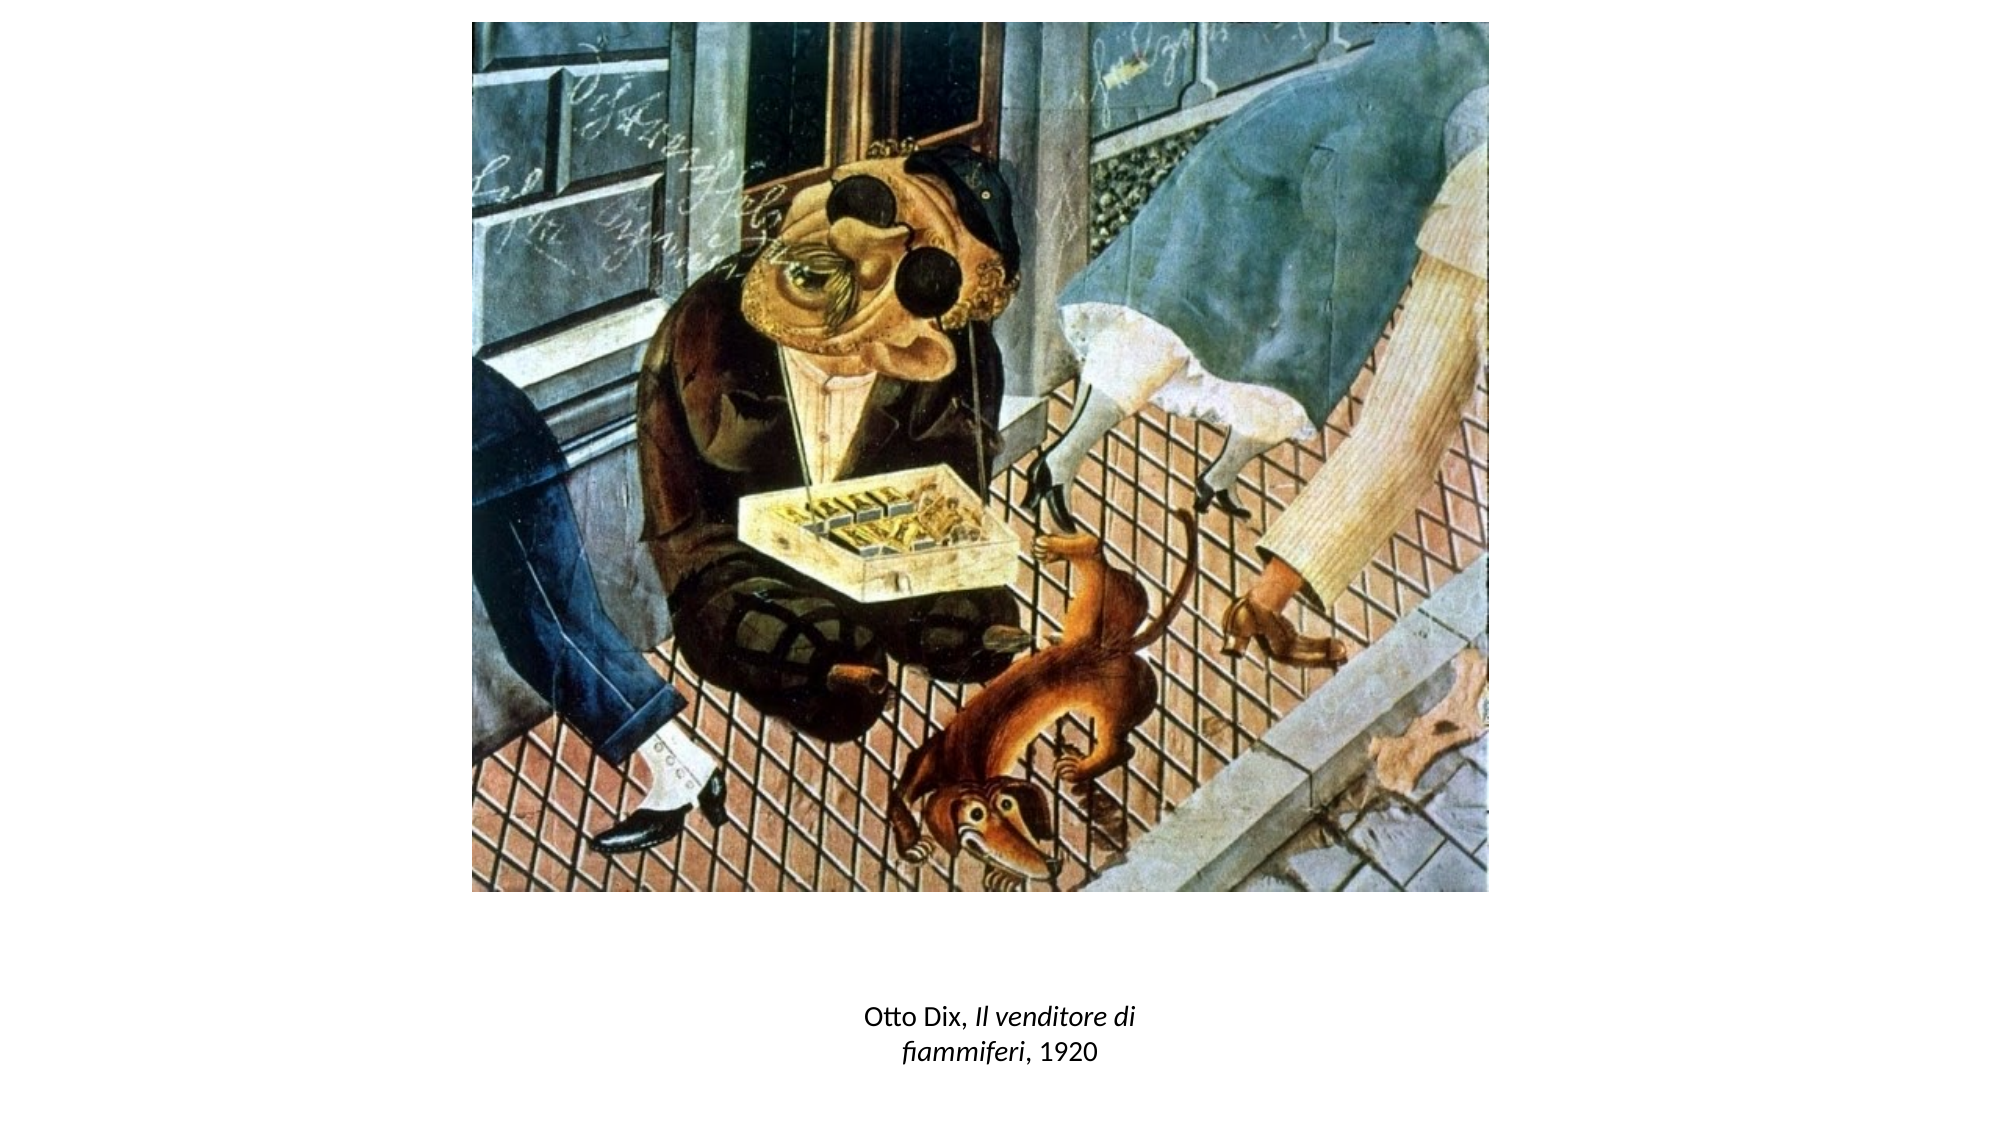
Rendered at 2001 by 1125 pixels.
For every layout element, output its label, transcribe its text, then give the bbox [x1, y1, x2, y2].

picture [472, 22, 1489, 892]
text_box Otto Dix, Il venditore di fiammiferi, 1920 [797, 982, 1203, 1083]
